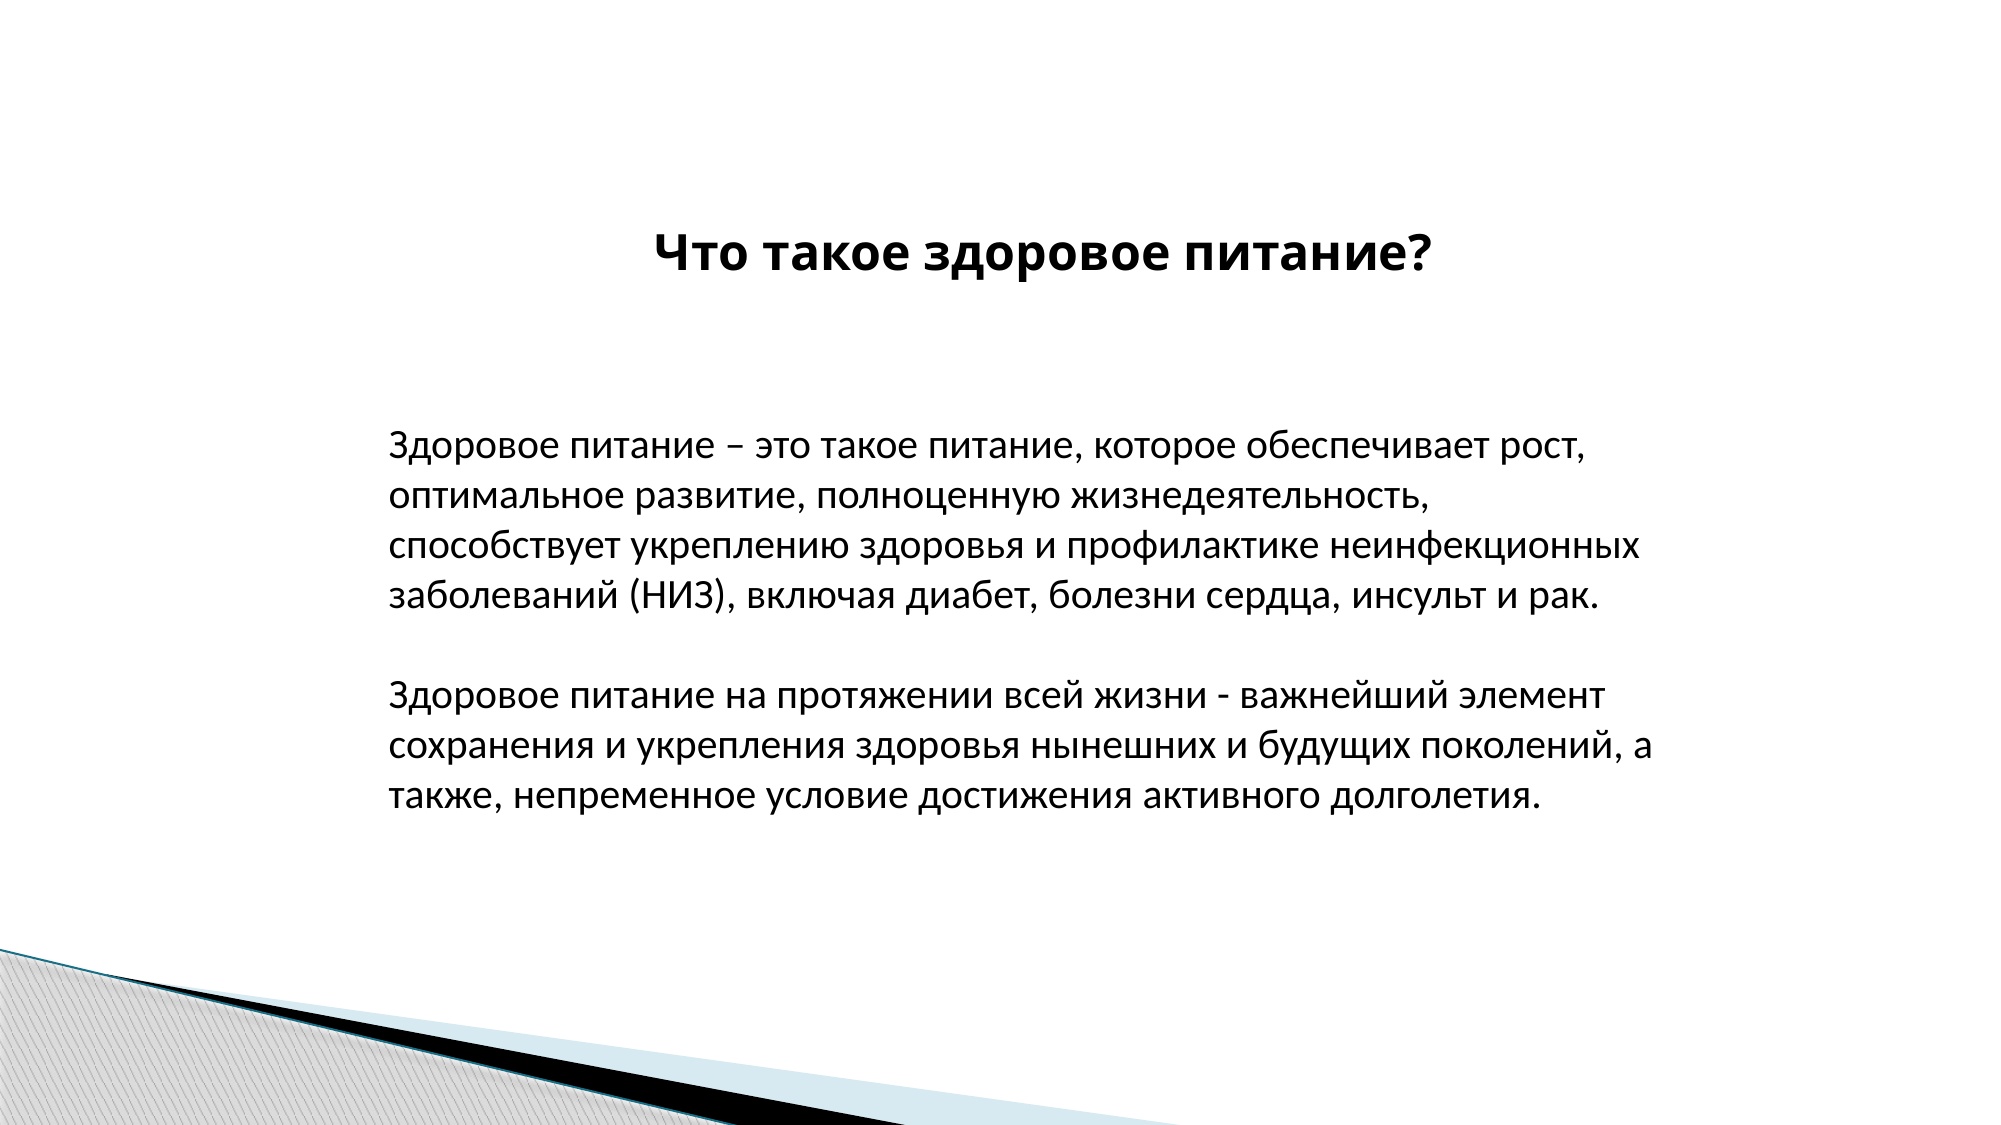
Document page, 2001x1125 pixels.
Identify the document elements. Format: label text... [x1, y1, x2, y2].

text_box Здоровое питание – это такое питание, которое обеспечивает рост, оптимальное развитие, полноценную жизнедеятельность, способствует укреплению здоровья и профилактике неинфекционных заболеваний (НИЗ), включая диабет, болезни сердца, инсульт и рак. Здоровое питание на протяжении всей жизни - важнейший элемент сохранения и укрепления здоровья нынешних и будущих поколений, а также, непременное условие достижения активного долголетия. [373, 409, 1671, 824]
text_box Что такое здоровое питание? [640, 213, 1448, 289]
